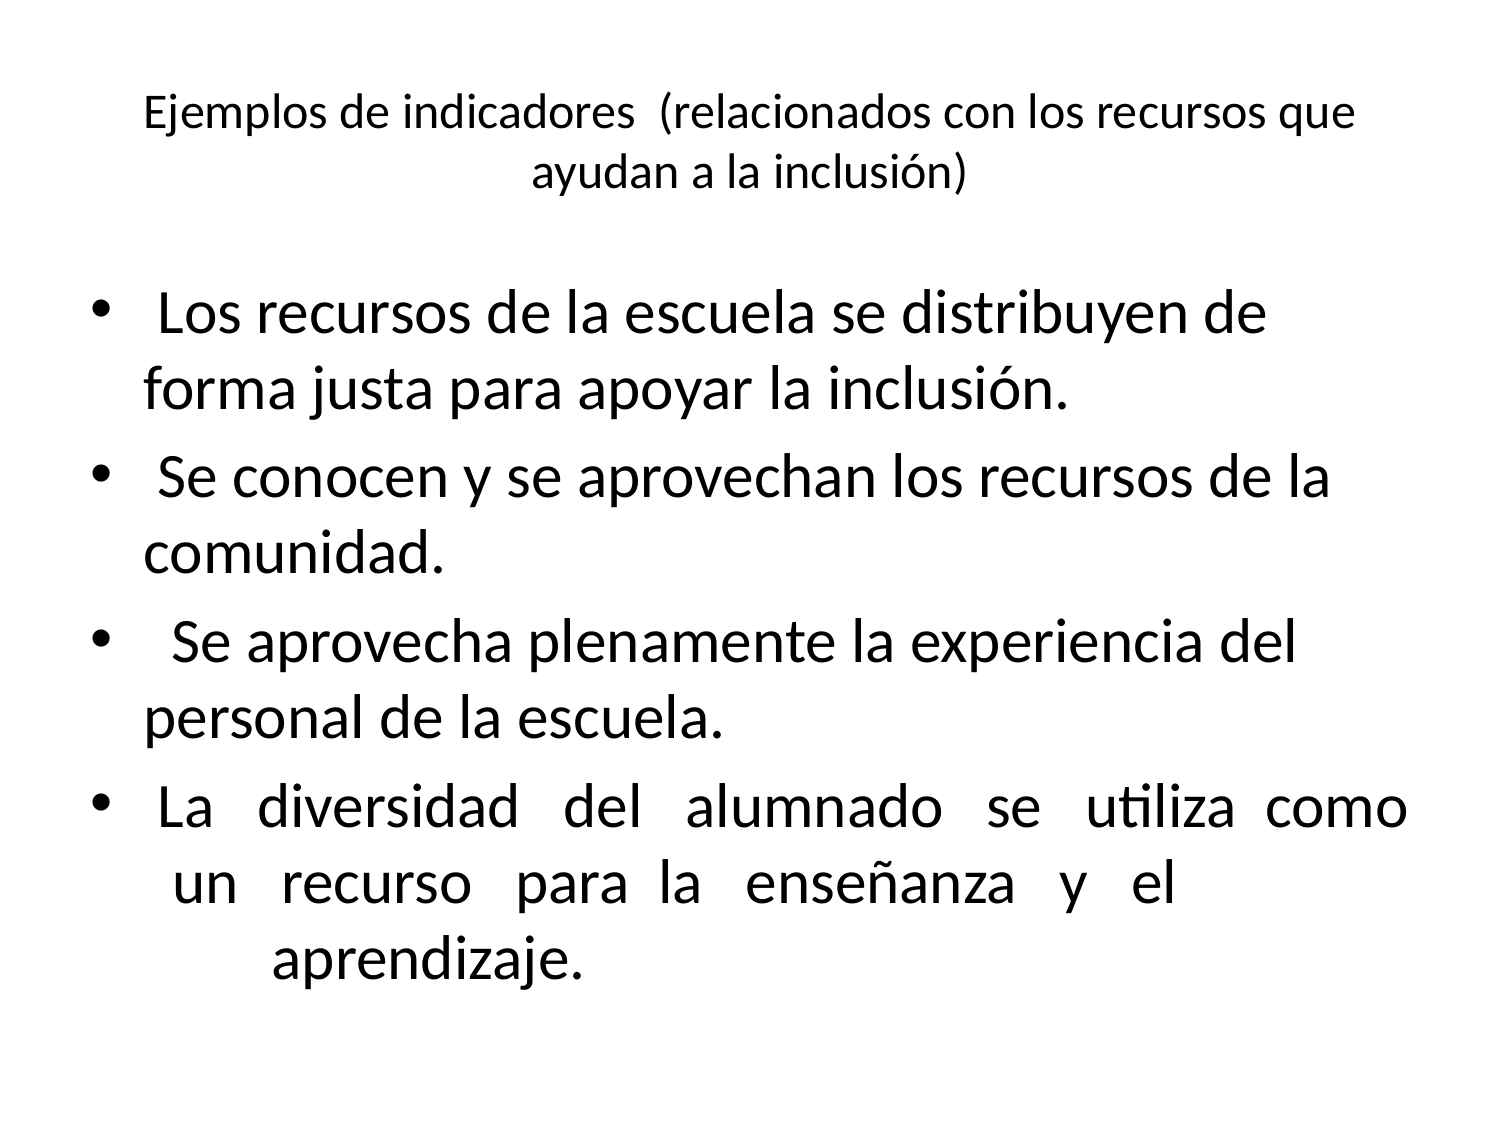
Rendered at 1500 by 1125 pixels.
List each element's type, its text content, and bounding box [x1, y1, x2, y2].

list Los recursos de la escuela se distribuyen de forma justa para apoyar la inclusión. Se conocen y se aprovechan los recursos de la comunidad. Se aprovecha plenamente la experiencia del personal de la escuela. La diversidad del alumnado se utiliza como un recurso para la enseñanza y el aprendizaje. [75, 262, 1425, 1005]
title Ejemplos de indicadores (relacionados con los recursos que ayudan a la inclusión) [75, 45, 1425, 233]
